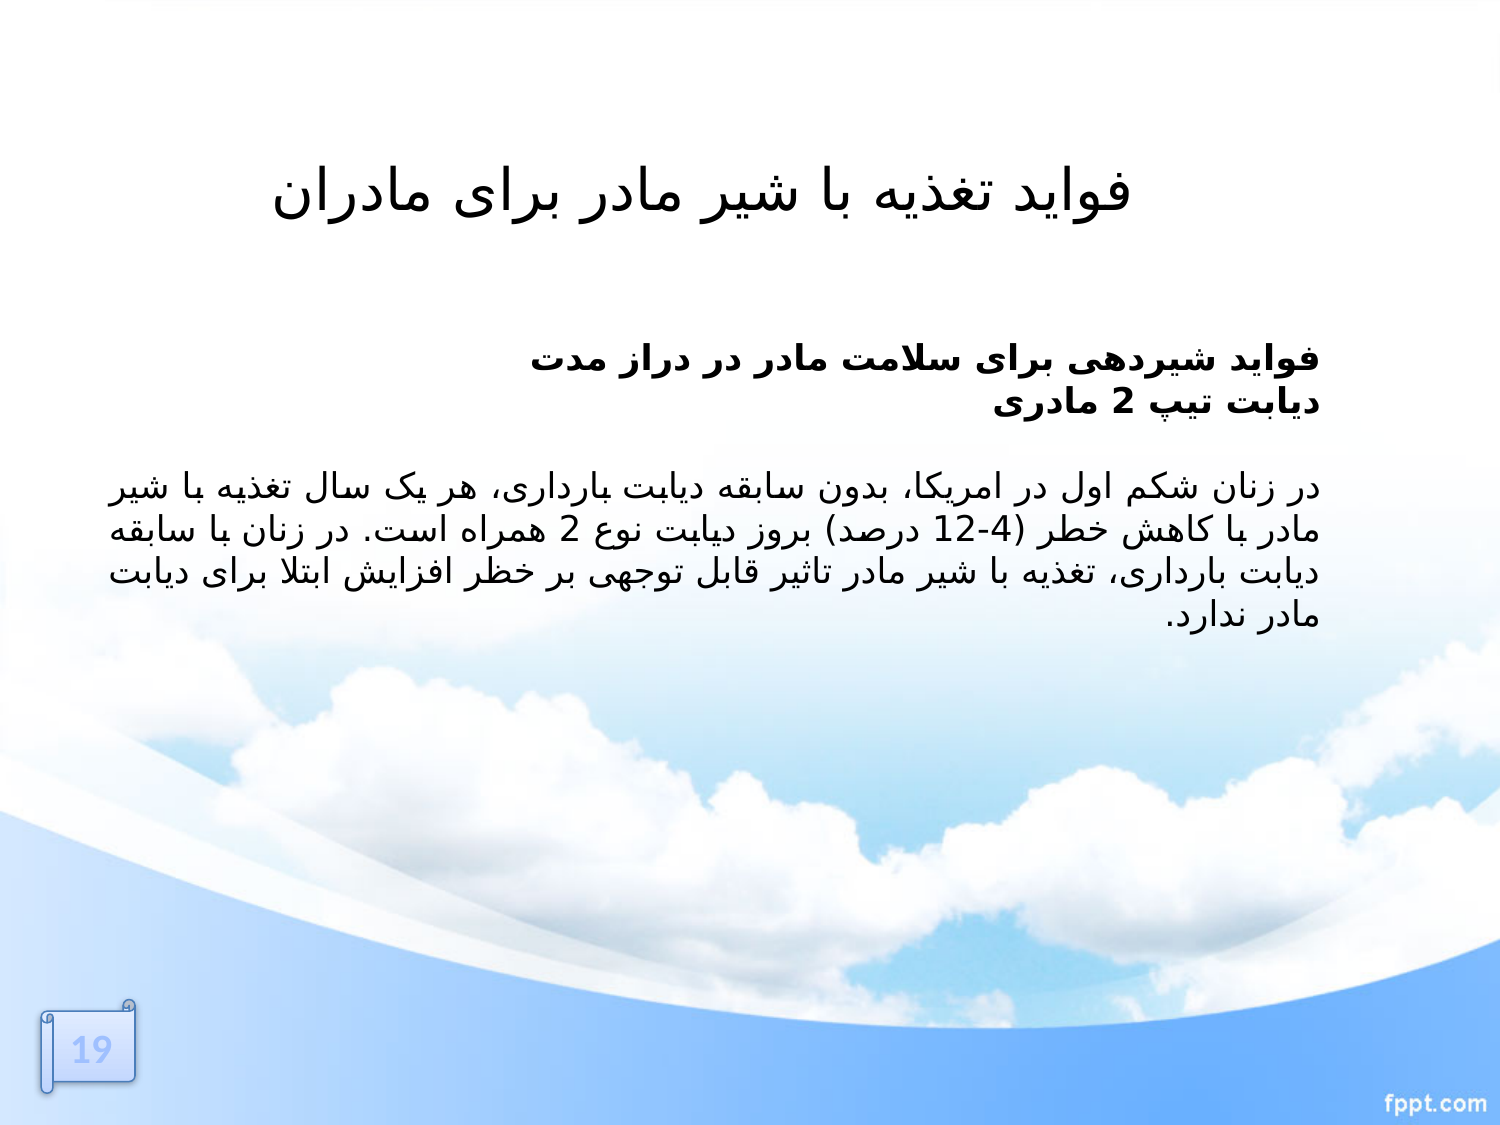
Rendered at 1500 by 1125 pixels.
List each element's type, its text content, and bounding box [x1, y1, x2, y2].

text_box 19 [40, 998, 136, 1094]
picture [0, 0, 1500, 1125]
title فواید تغذیه با شیر مادر برای مادران [82, 117, 1324, 257]
text_box فواید شیردهی برای سلامت مادر در دراز مدت دیابت تیپ 2 مادری در زنان شکم اول در امریکا، بدون سابقه دیابت بارداری، هر یک سال تغذیه با شیر مادر با کاهش خطر (4-12 درصد) بروز دیابت نوع 2 همراه است. در زنان با سابقه دیابت بارداری، تغذیه با شیر مادر تاثیر قابل توجهی بر خظر افزایش ابتلا برای دیابت مادر ندارد. [93, 328, 1336, 641]
